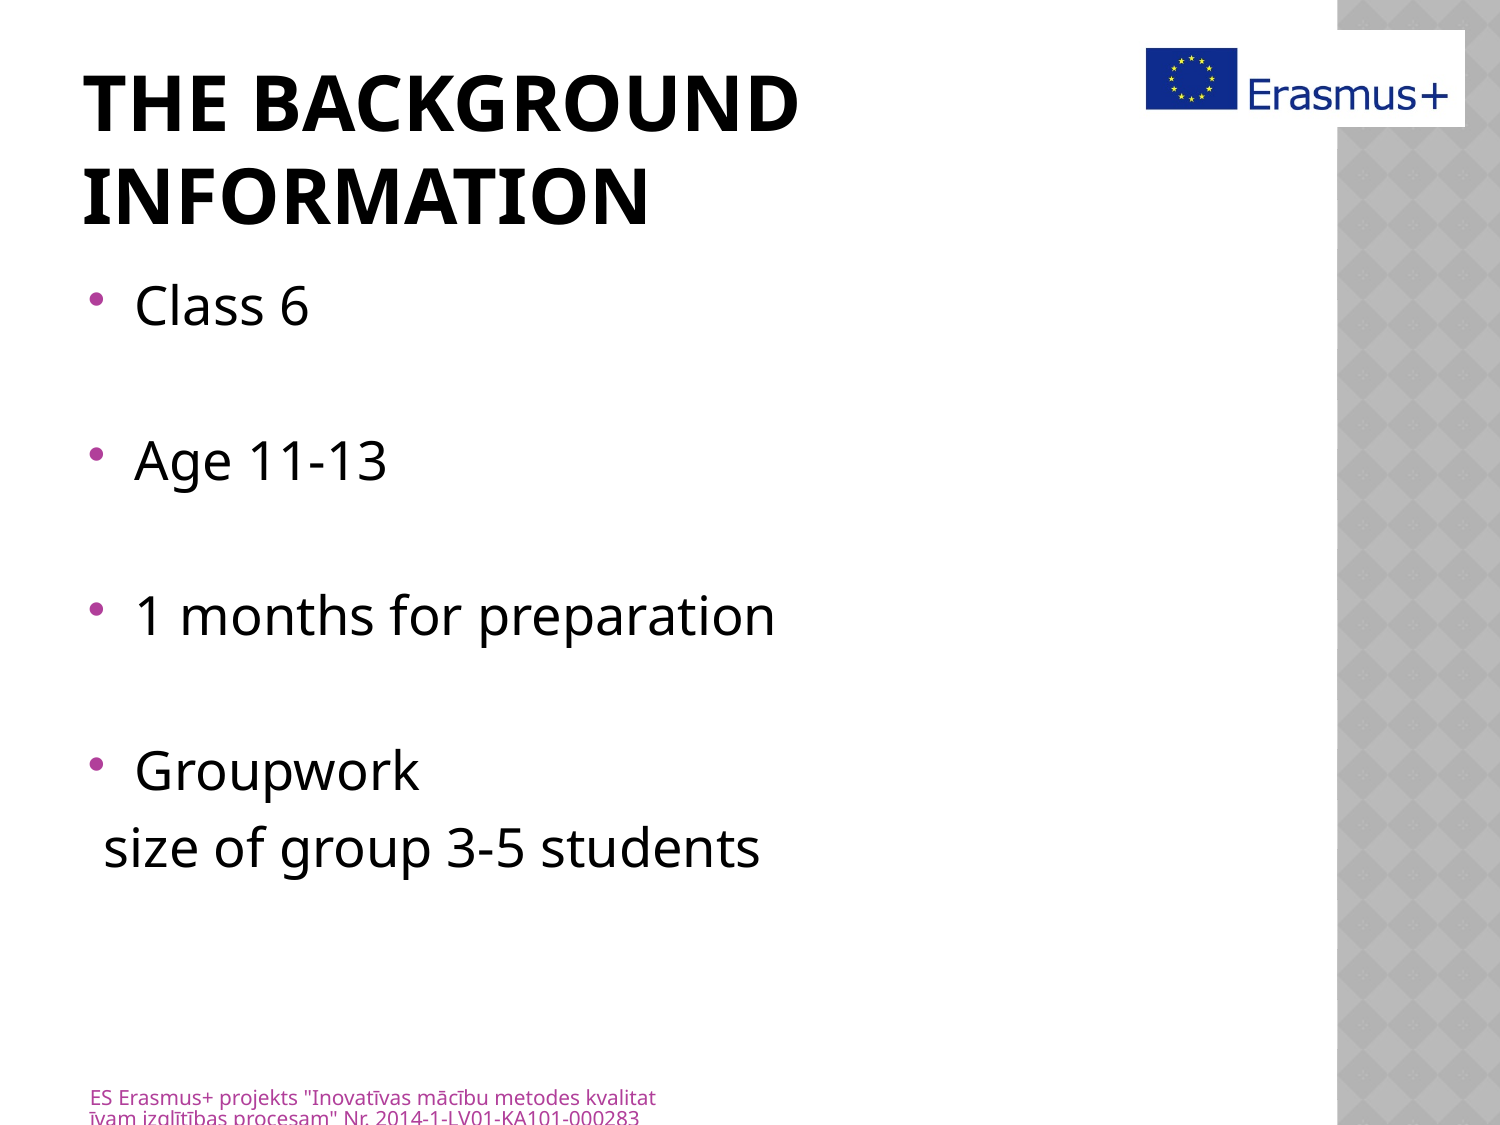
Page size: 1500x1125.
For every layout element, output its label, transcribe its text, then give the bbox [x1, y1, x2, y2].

picture [1127, 30, 1465, 128]
footer ES Erasmus+ projekts "Inovatīvas mācību metodes kvalitatīvam izglītības procesam" Nr. 2014-1-LV01-KA101-000283 [75, 1075, 675, 1114]
title The background information [75, 52, 1263, 240]
list Class 6 Age 11-13 1 months for preparation Groupwork size of group 3-5 students [75, 264, 1263, 941]
